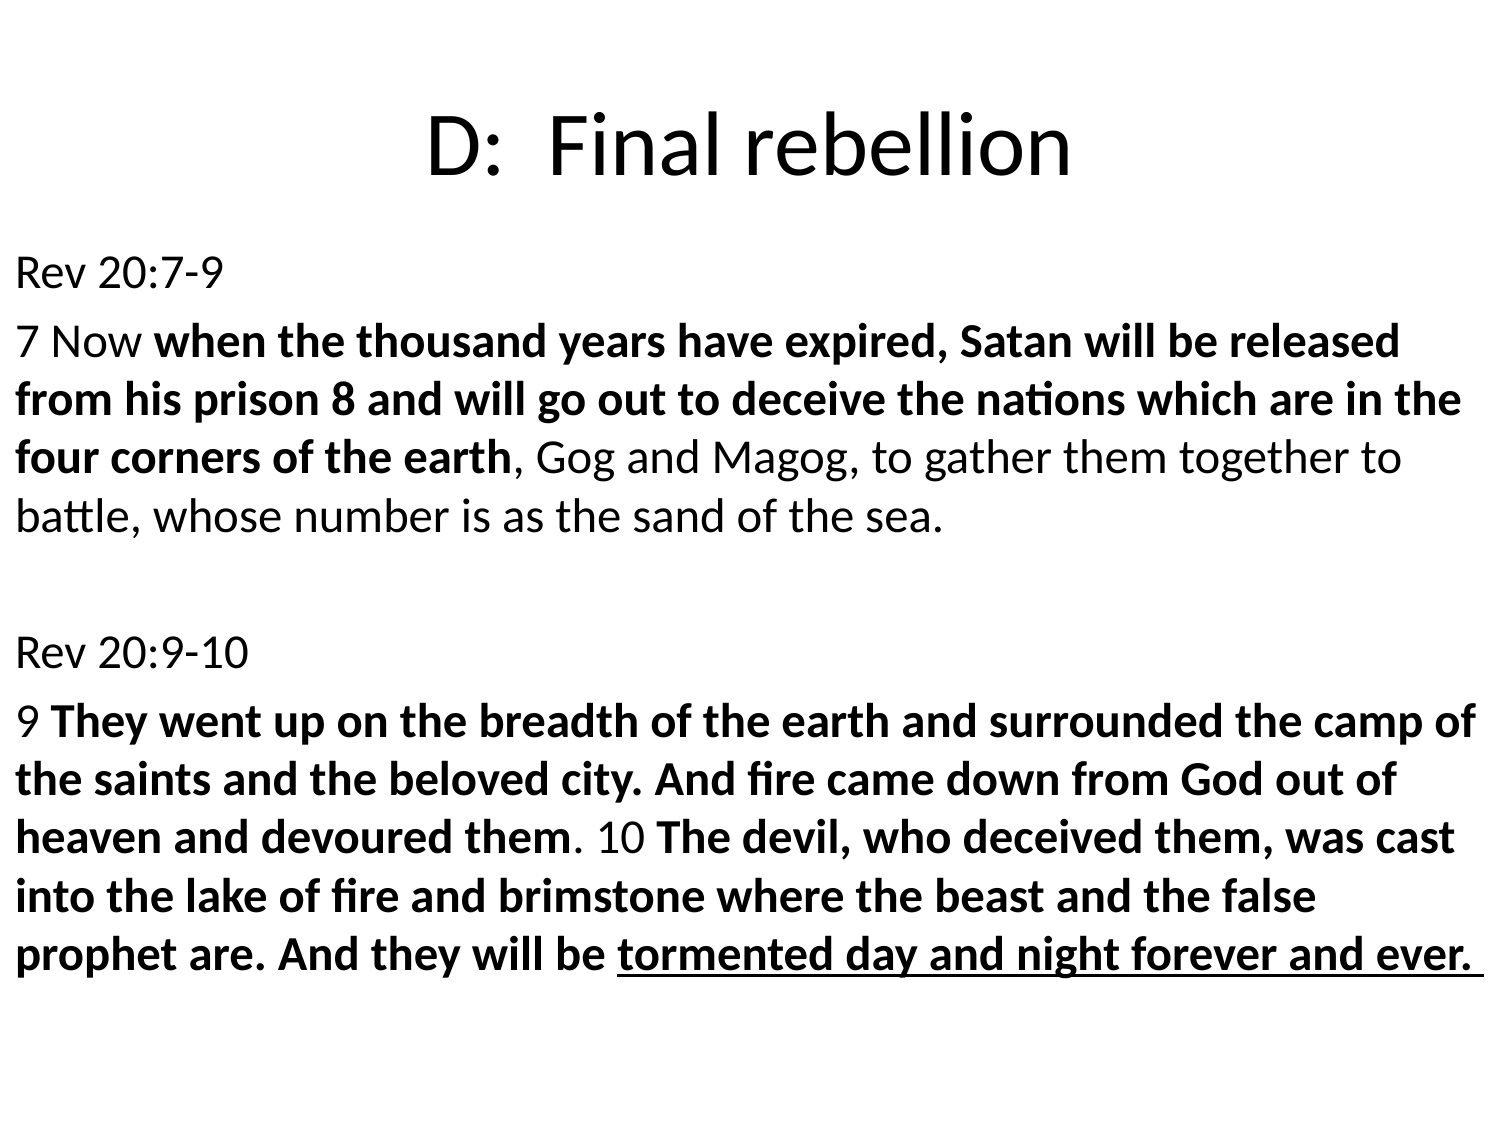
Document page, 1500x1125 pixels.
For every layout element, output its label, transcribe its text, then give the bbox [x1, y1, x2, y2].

list Rev 20:7-9 7 Now when the thousand years have expired, Satan will be released from his prison 8 and will go out to deceive the nations which are in the four corners of the earth, Gog and Magog, to gather them together to battle, whose number is as the sand of the sea. Rev 20:9-10 9 They went up on the breadth of the earth and surrounded the camp of the saints and the beloved city. And fire came down from God out of heaven and devoured them. 10 The devil, who deceived them, was cast into the lake of fire and brimstone where the beast and the false prophet are. And they will be tormented day and night forever and ever. [0, 232, 1500, 1005]
title D: Final rebellion [75, 45, 1425, 232]
